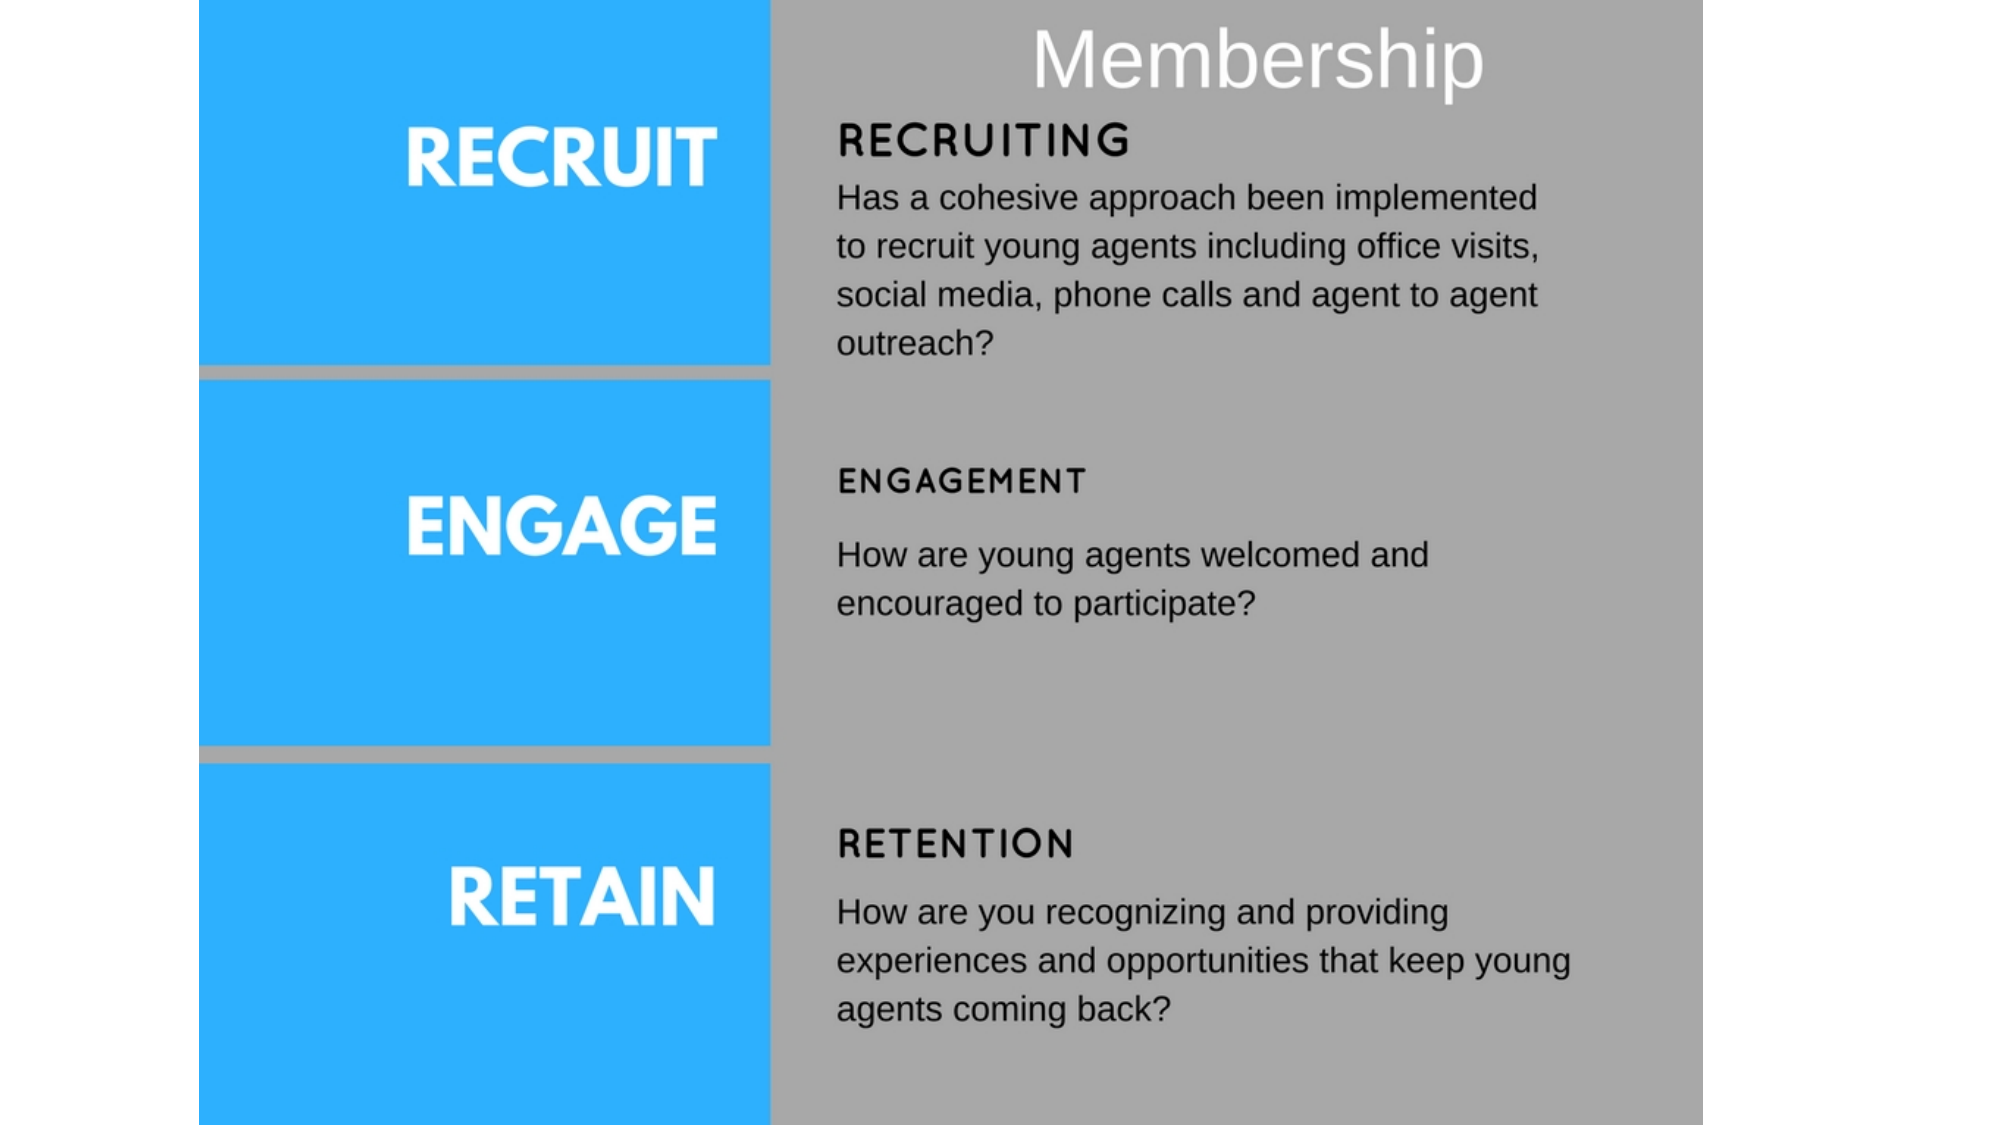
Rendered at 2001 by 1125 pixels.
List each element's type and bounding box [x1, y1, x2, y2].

list [199, 0, 1703, 1125]
